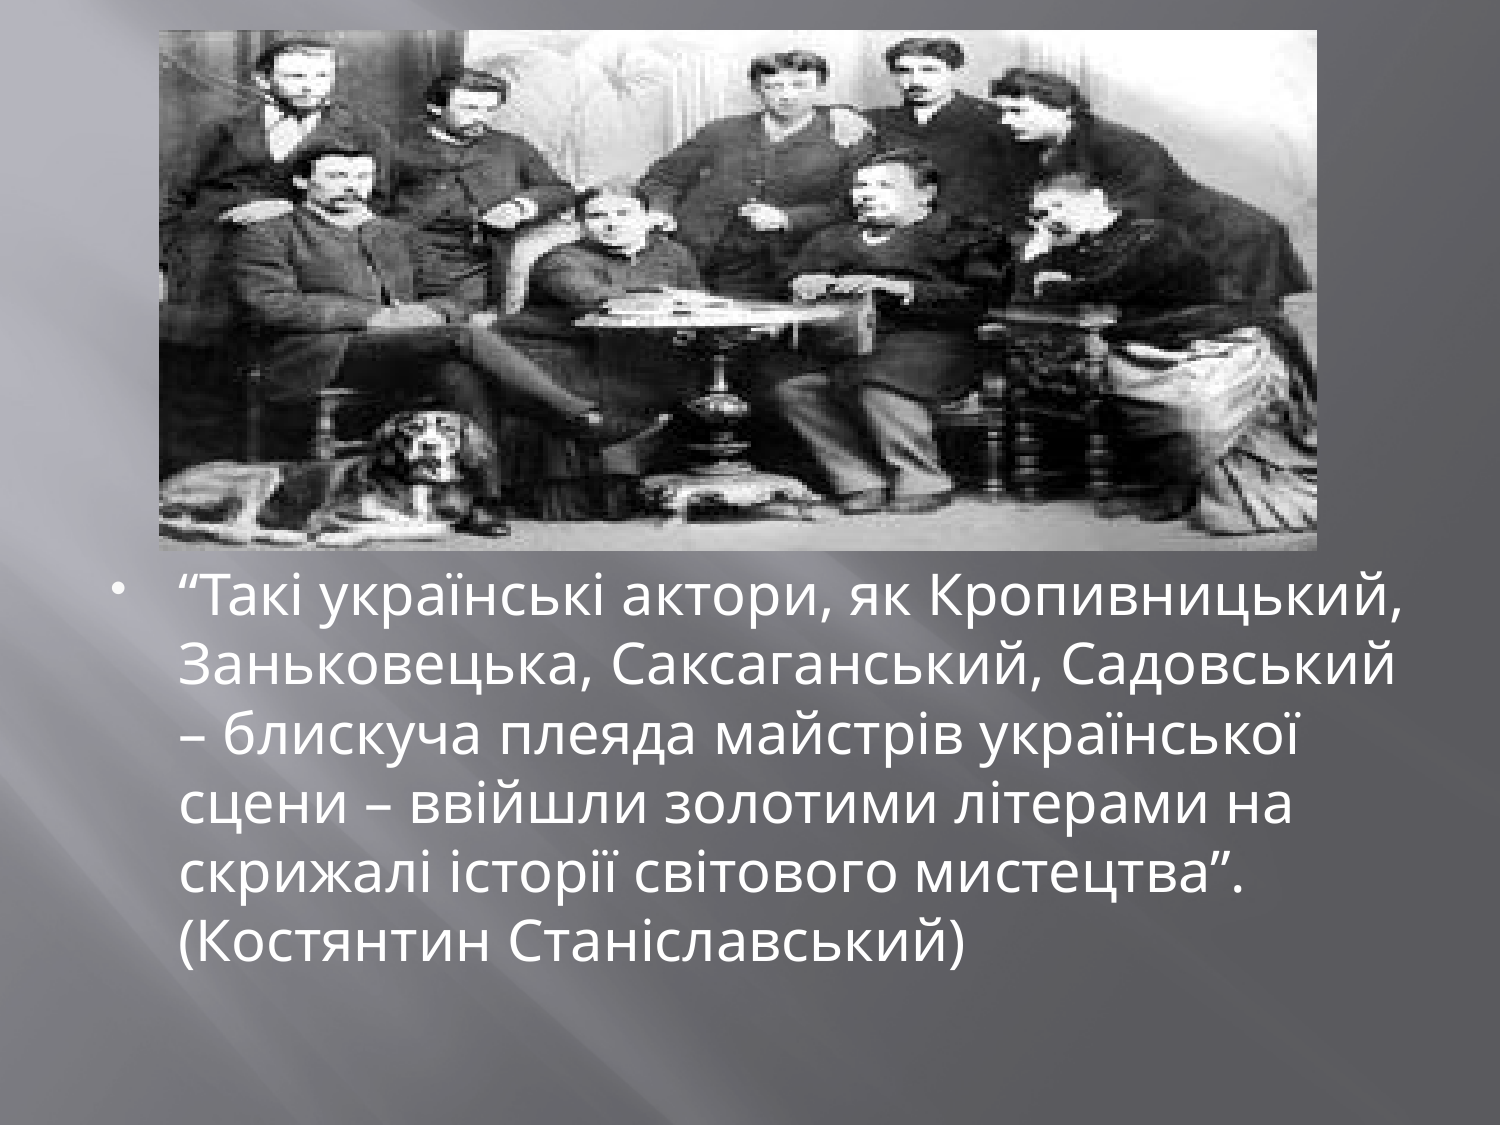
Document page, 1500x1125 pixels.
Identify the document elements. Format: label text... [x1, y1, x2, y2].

picture [159, 30, 1318, 551]
list “Такі українські актори, як Кропивницький, Заньковецька, Саксаганський, Садовський – блискуча плеяда майстрів української сцени – ввійшли золотими літерами на скрижалі історії світового мистецтва”.(Костянтин Станіславський) [75, 66, 1425, 1047]
